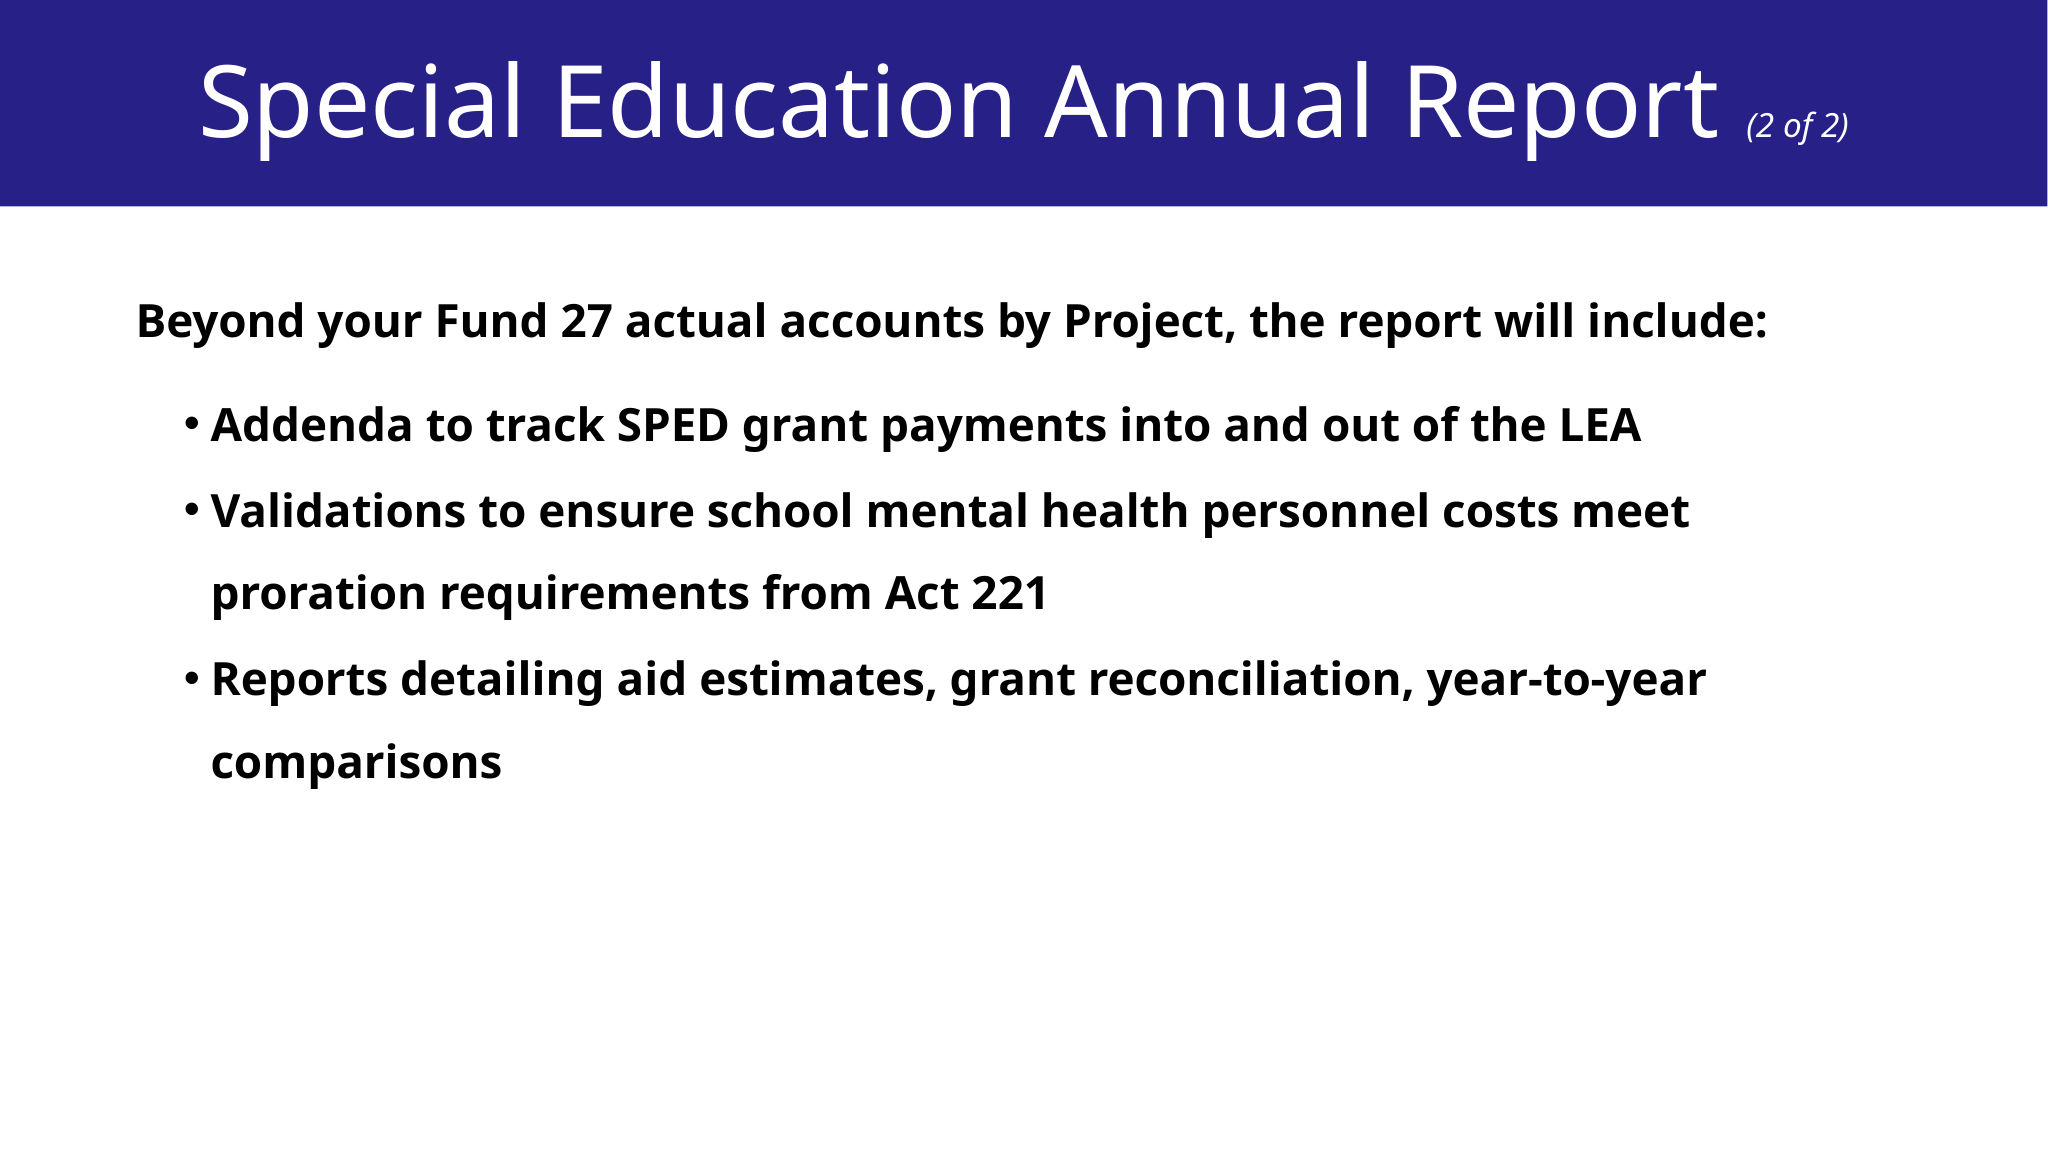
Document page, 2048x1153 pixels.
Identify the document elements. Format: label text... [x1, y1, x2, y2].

title Special Education Annual Report (2 of 2) [0, 0, 2048, 211]
list Beyond your Fund 27 actual accounts by Project, the report will include: Addenda to track SPED grant payments into and out of the LEA Validations to ensure school mental health personnel costs meet proration requirements from Act 221 Reports detailing aid estimates, grant reconciliation, year-to-year comparisons [120, 276, 1927, 1088]
